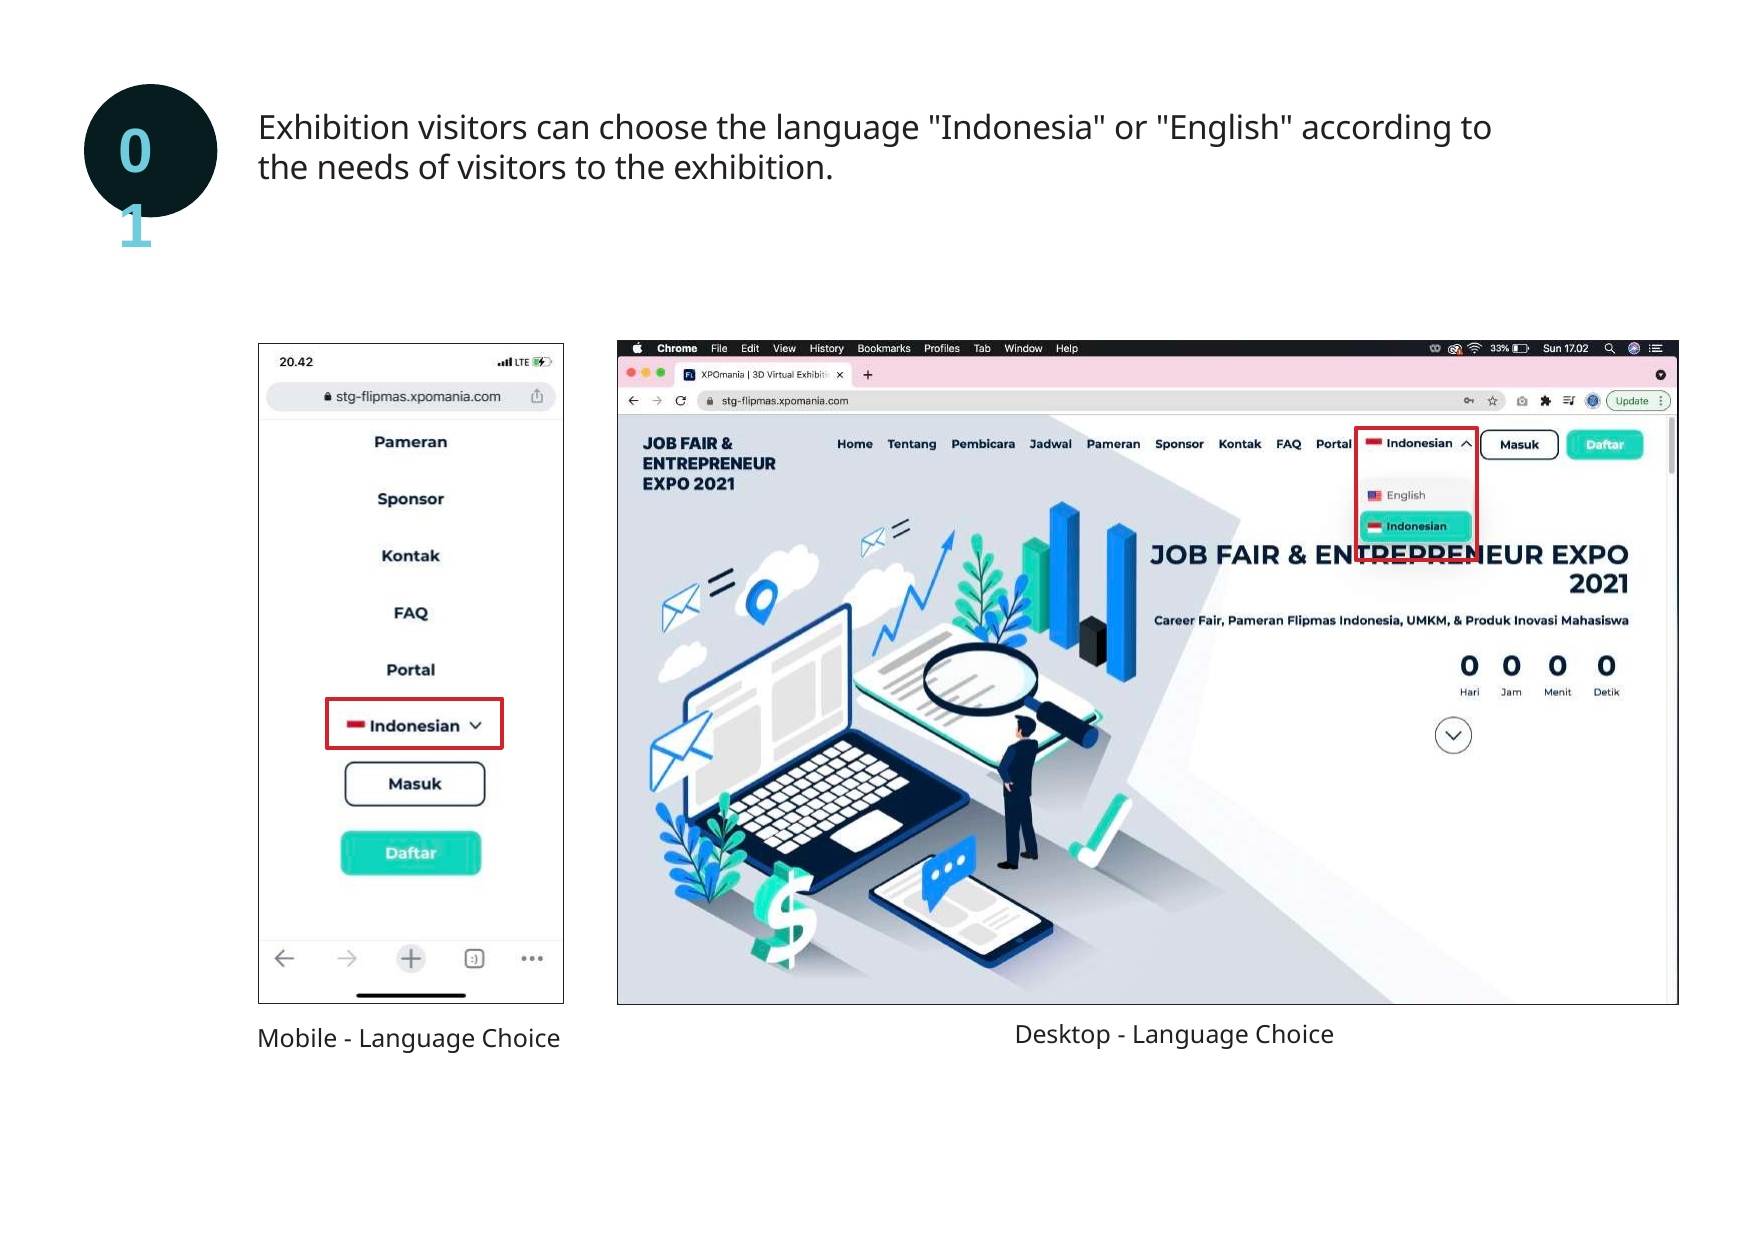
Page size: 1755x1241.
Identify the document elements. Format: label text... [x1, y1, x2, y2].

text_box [257, 342, 565, 1005]
title 01 [116, 107, 186, 317]
text_box Mobile - Language Choice [252, 1020, 564, 1053]
text_box Exhibition visitors can choose the language "Indonesia" or "English" according to the needs of visitors to the exhibition. [255, 104, 1510, 187]
text_box Desktop - Language Choice [1012, 1016, 1340, 1049]
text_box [616, 340, 1680, 1006]
text_box [84, 84, 218, 208]
